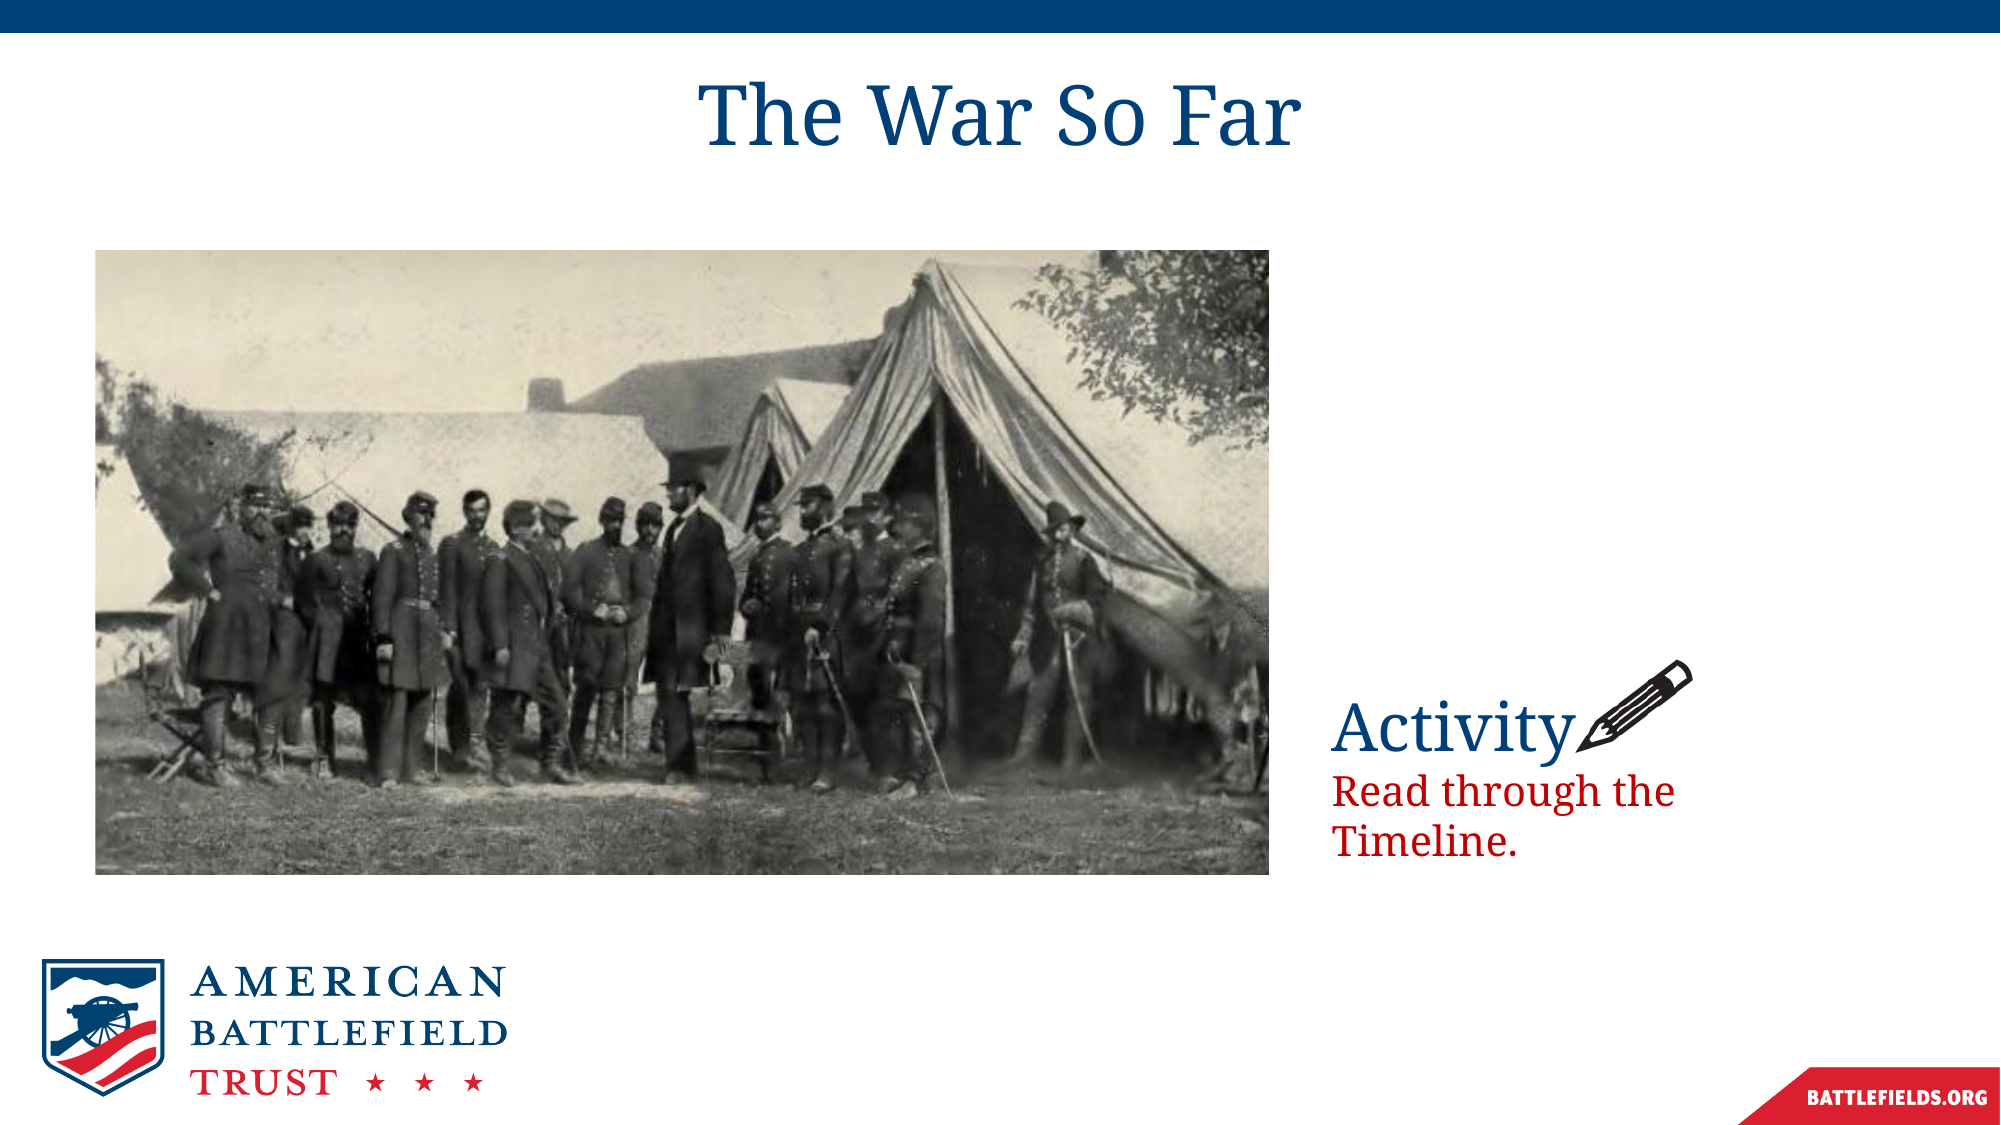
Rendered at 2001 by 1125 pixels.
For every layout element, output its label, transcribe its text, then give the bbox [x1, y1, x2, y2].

text_box Activity Read through the Timeline. [1316, 677, 1747, 873]
title The War So Far [137, 61, 1863, 175]
picture [42, 959, 508, 1097]
picture [1561, 650, 1706, 764]
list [95, 250, 1269, 875]
picture [1737, 1067, 2000, 1125]
